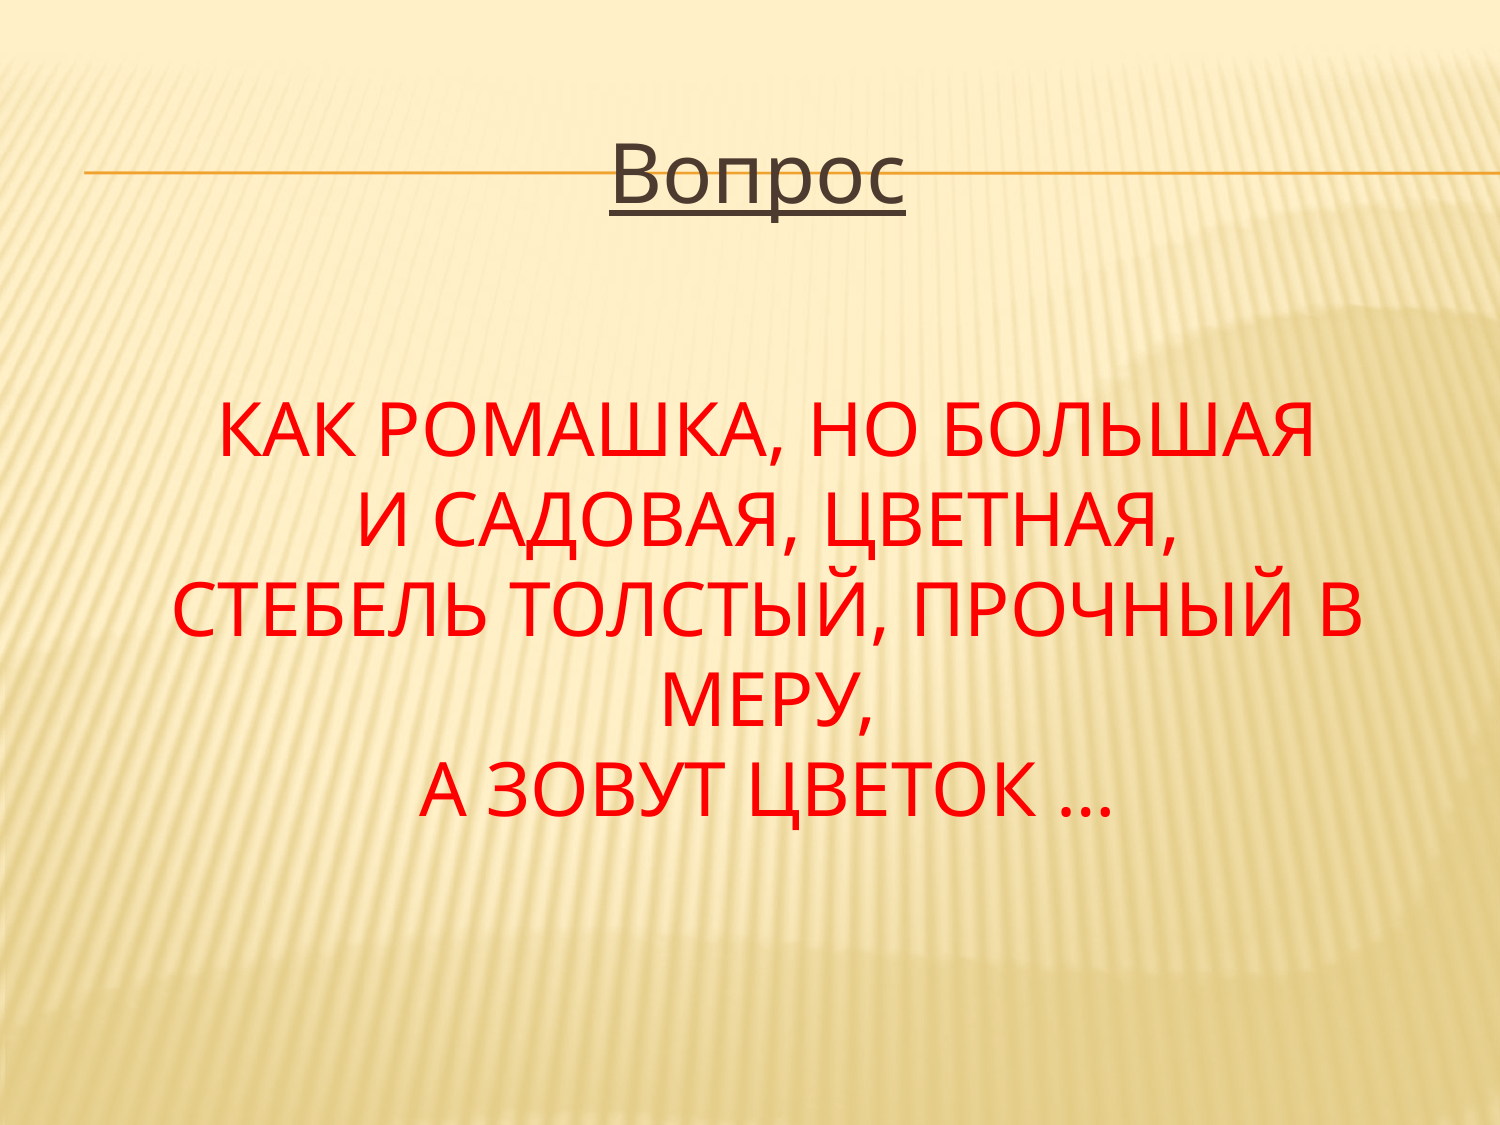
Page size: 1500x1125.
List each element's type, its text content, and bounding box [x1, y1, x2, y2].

list Вопрос [324, 112, 1188, 339]
title Как ромашка, но большая И садовая, цветная, Стебель толстый, прочный в меру, А зовут цветок … [76, 290, 1459, 1012]
